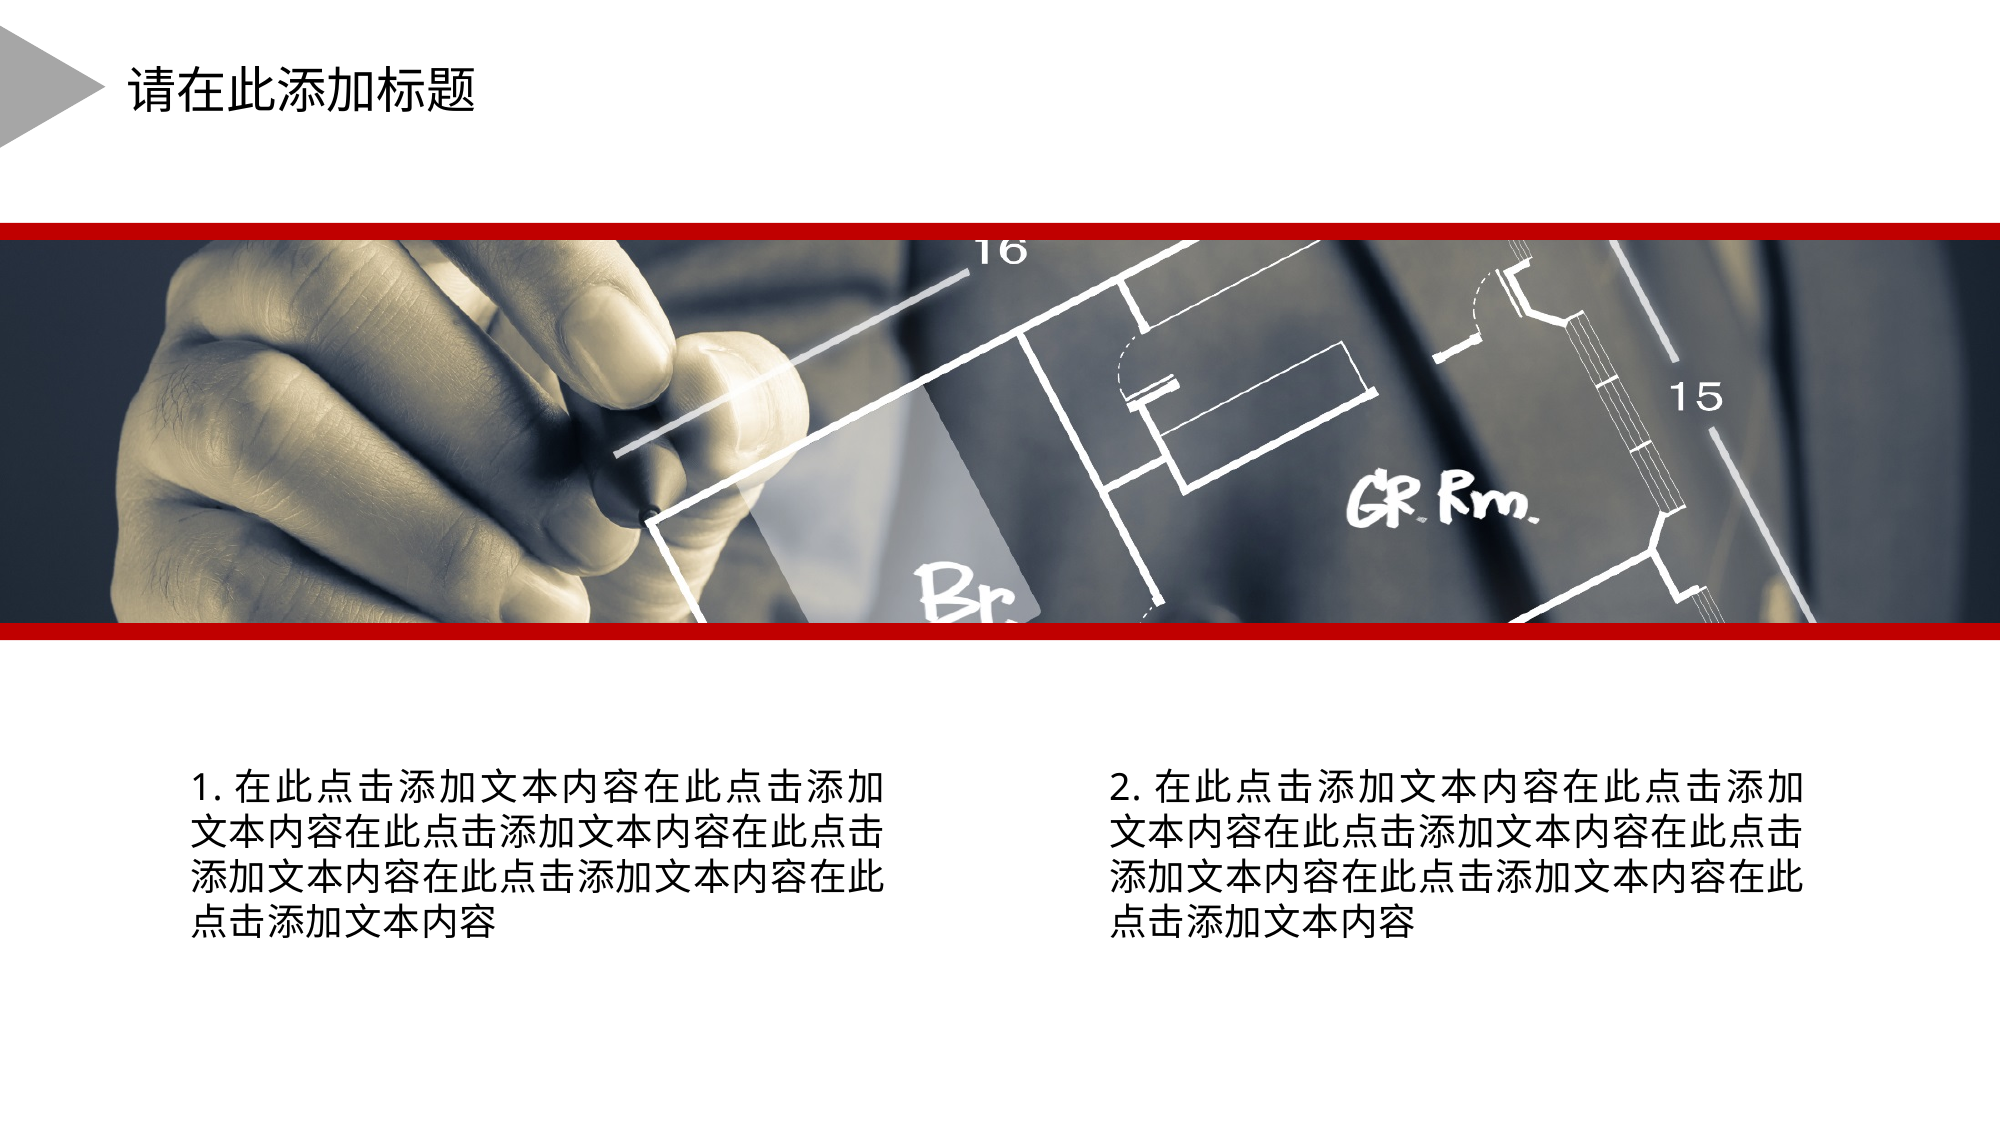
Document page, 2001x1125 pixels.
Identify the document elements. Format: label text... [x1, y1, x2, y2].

text_box 2.在此点击添加文本内容在此点击添加文本内容在此点击添加文本内容在此点击添加文本内容在此点击添加文本内容在此点击添加文本内容 [1094, 755, 1821, 951]
text_box [0, 222, 2000, 240]
text_box 1.在此点击添加文本内容在此点击添加文本内容在此点击添加文本内容在此点击添加文本内容在此点击添加文本内容在此点击添加文本内容 [175, 755, 902, 951]
picture [0, 240, 2000, 623]
text_box [0, 623, 2000, 641]
text_box 请在此添加标题 [111, 51, 492, 127]
